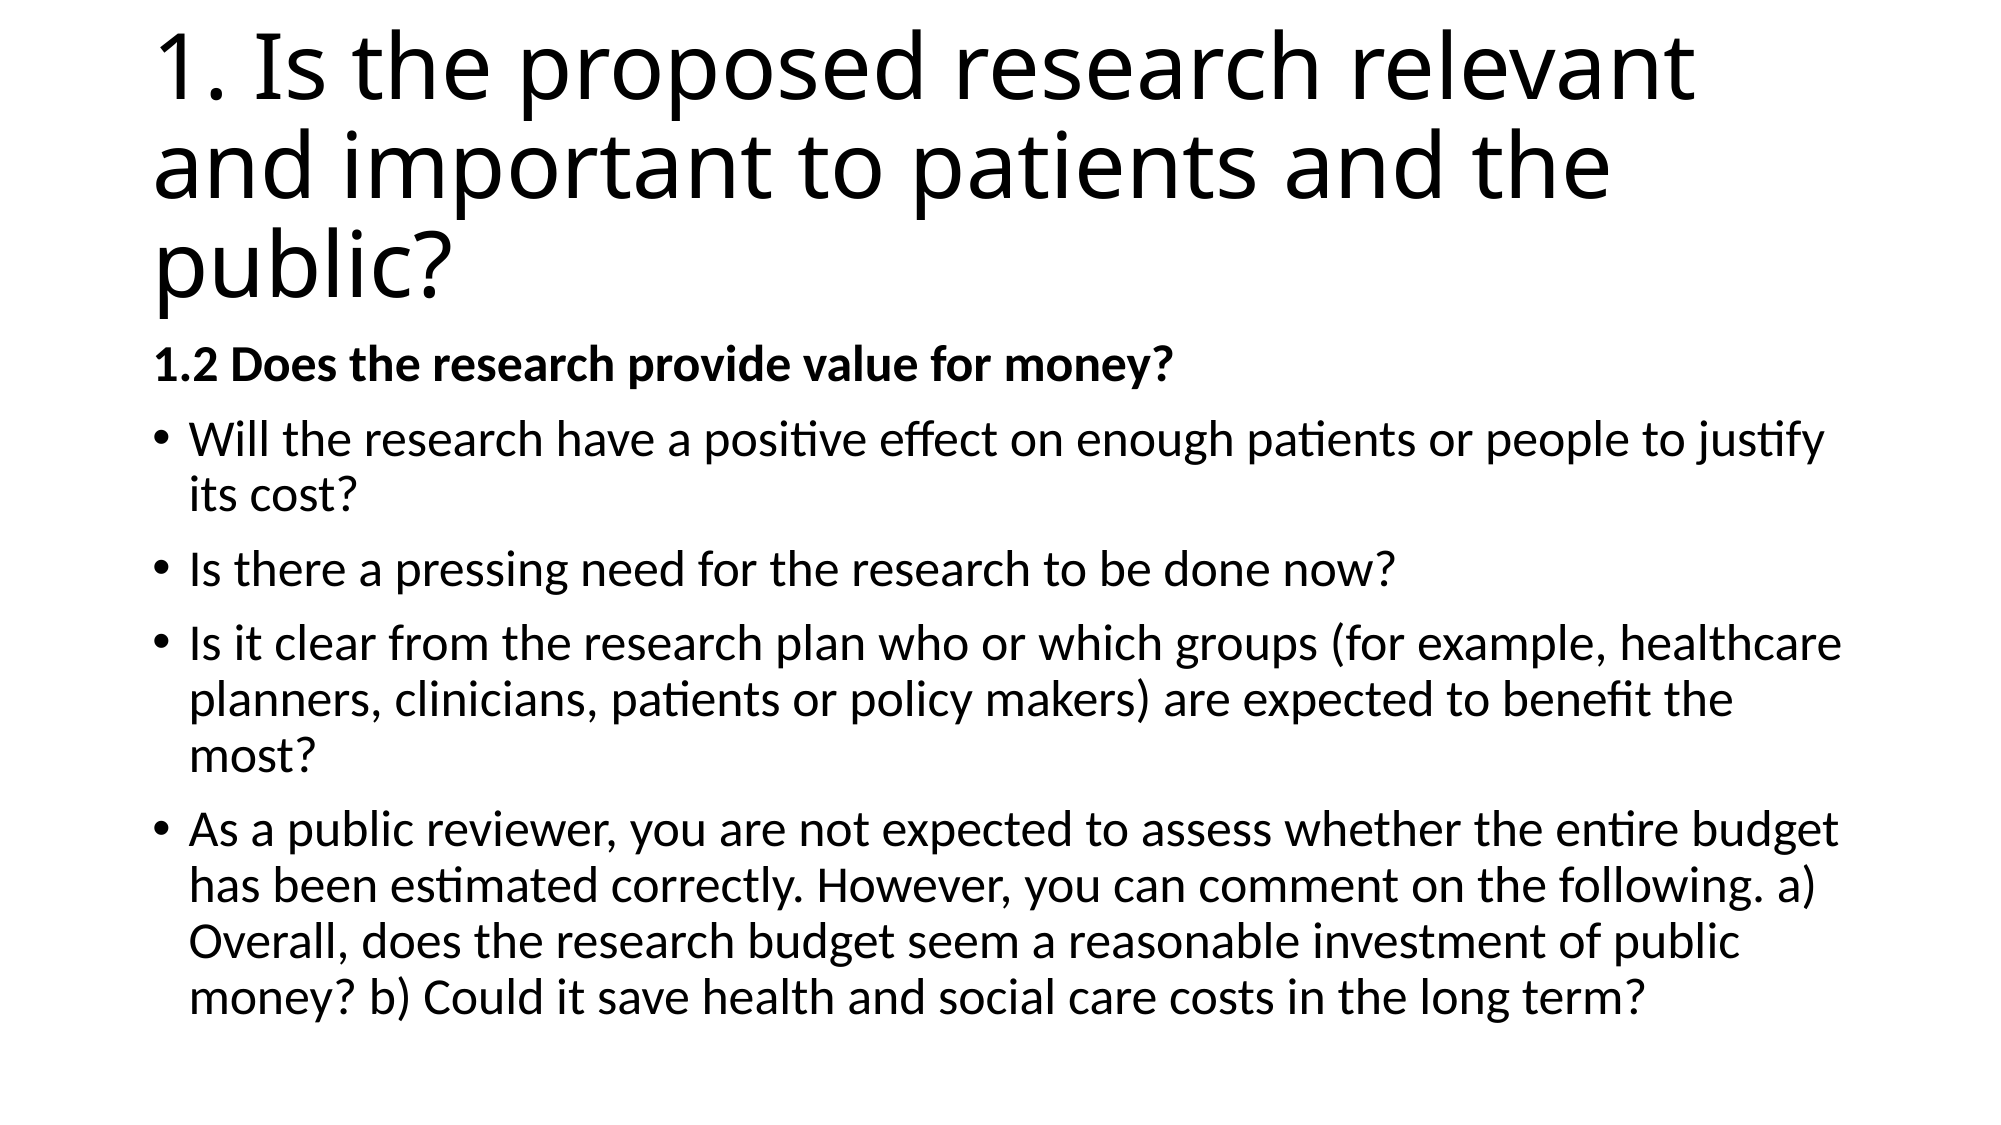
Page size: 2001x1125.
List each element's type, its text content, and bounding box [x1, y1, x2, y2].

title 1. Is the proposed research relevant and important to patients and the public? [137, 59, 1863, 278]
list 1.2 Does the research provide value for money? Will the research have a positive effect on enough patients or people to justify its cost? Is there a pressing need for the research to be done now? Is it clear from the research plan who or which groups (for example, healthcare planners, clinicians, patients or policy makers) are expected to benefit the most? As a public reviewer, you are not expected to assess whether the entire budget has been estimated correctly. However, you can comment on the following. a) Overall, does the research budget seem a reasonable investment of public money? b) Could it save health and social care costs in the long term? [137, 329, 1863, 1087]
